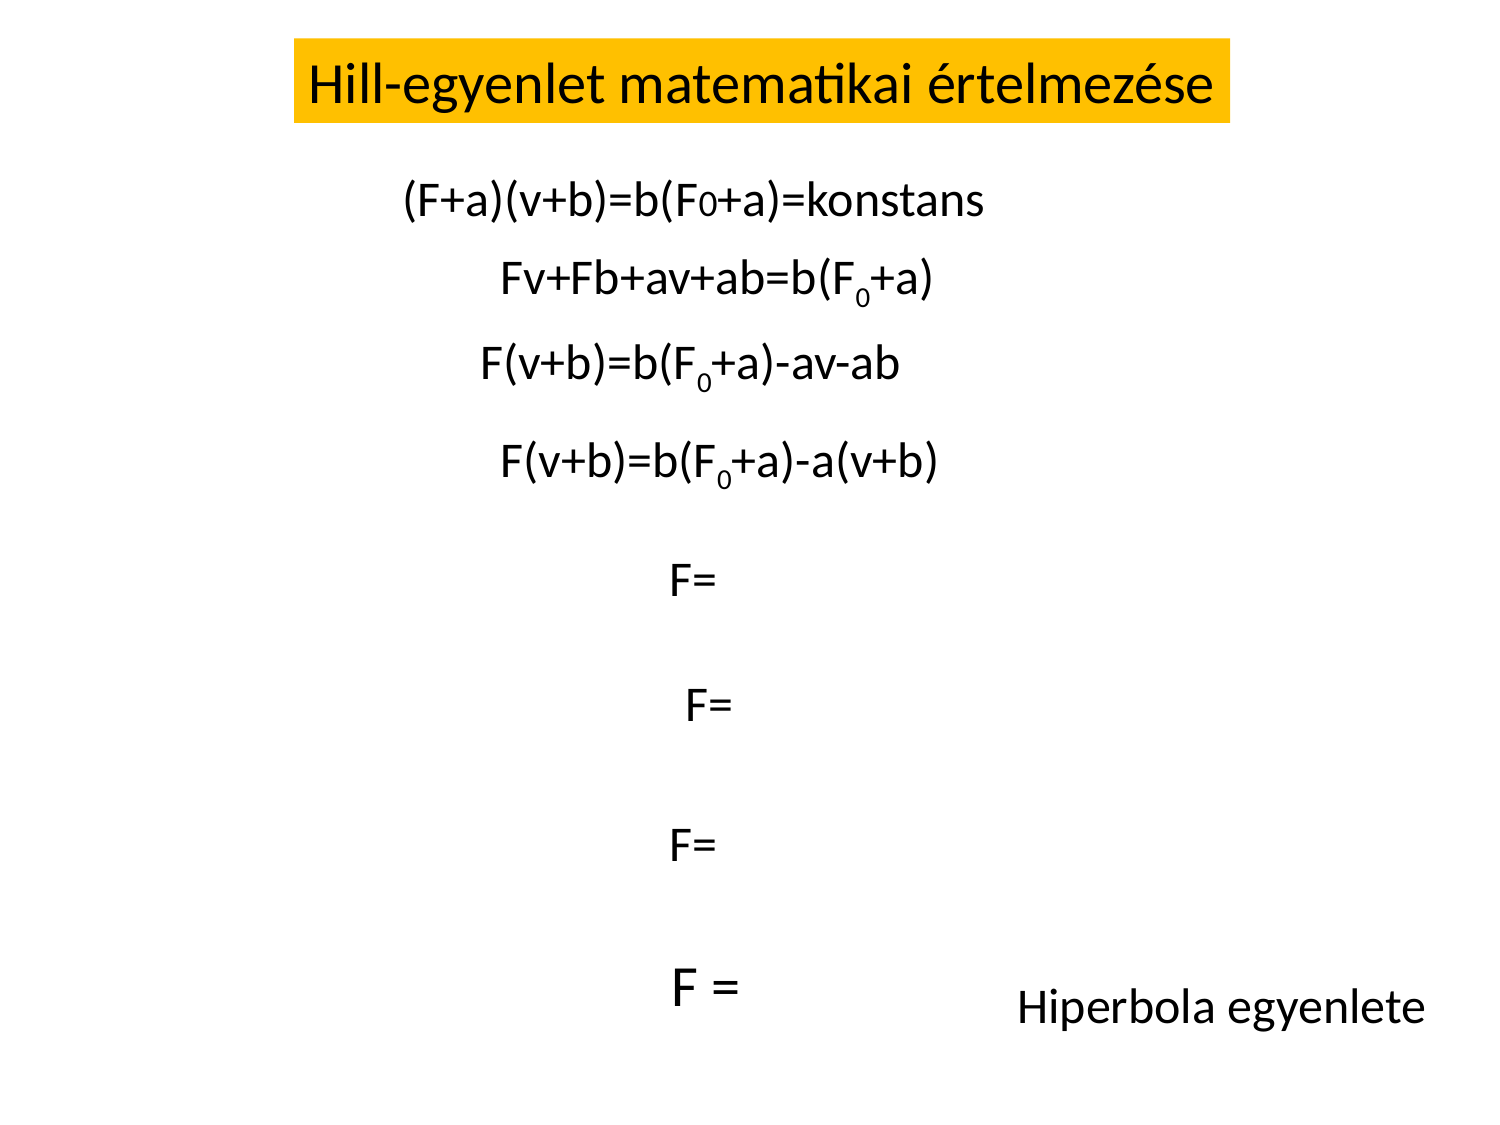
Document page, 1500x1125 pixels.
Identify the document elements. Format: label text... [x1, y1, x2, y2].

text_box F(v+b)=b(F0+a)-av-ab [465, 322, 917, 406]
text_box F(v+b)=b(F0+a)-a(v+b) [485, 419, 955, 503]
text_box Hill-egyenlet matematikai értelmezése [294, 38, 1231, 123]
text_box (F+a)(v+b)=b(F0+a)=konstans [387, 158, 1001, 234]
text_box Fv+Fb+av+ab=b(F0+a) [485, 237, 950, 321]
text_box Hiperbola egyenlete [1002, 966, 1442, 1042]
